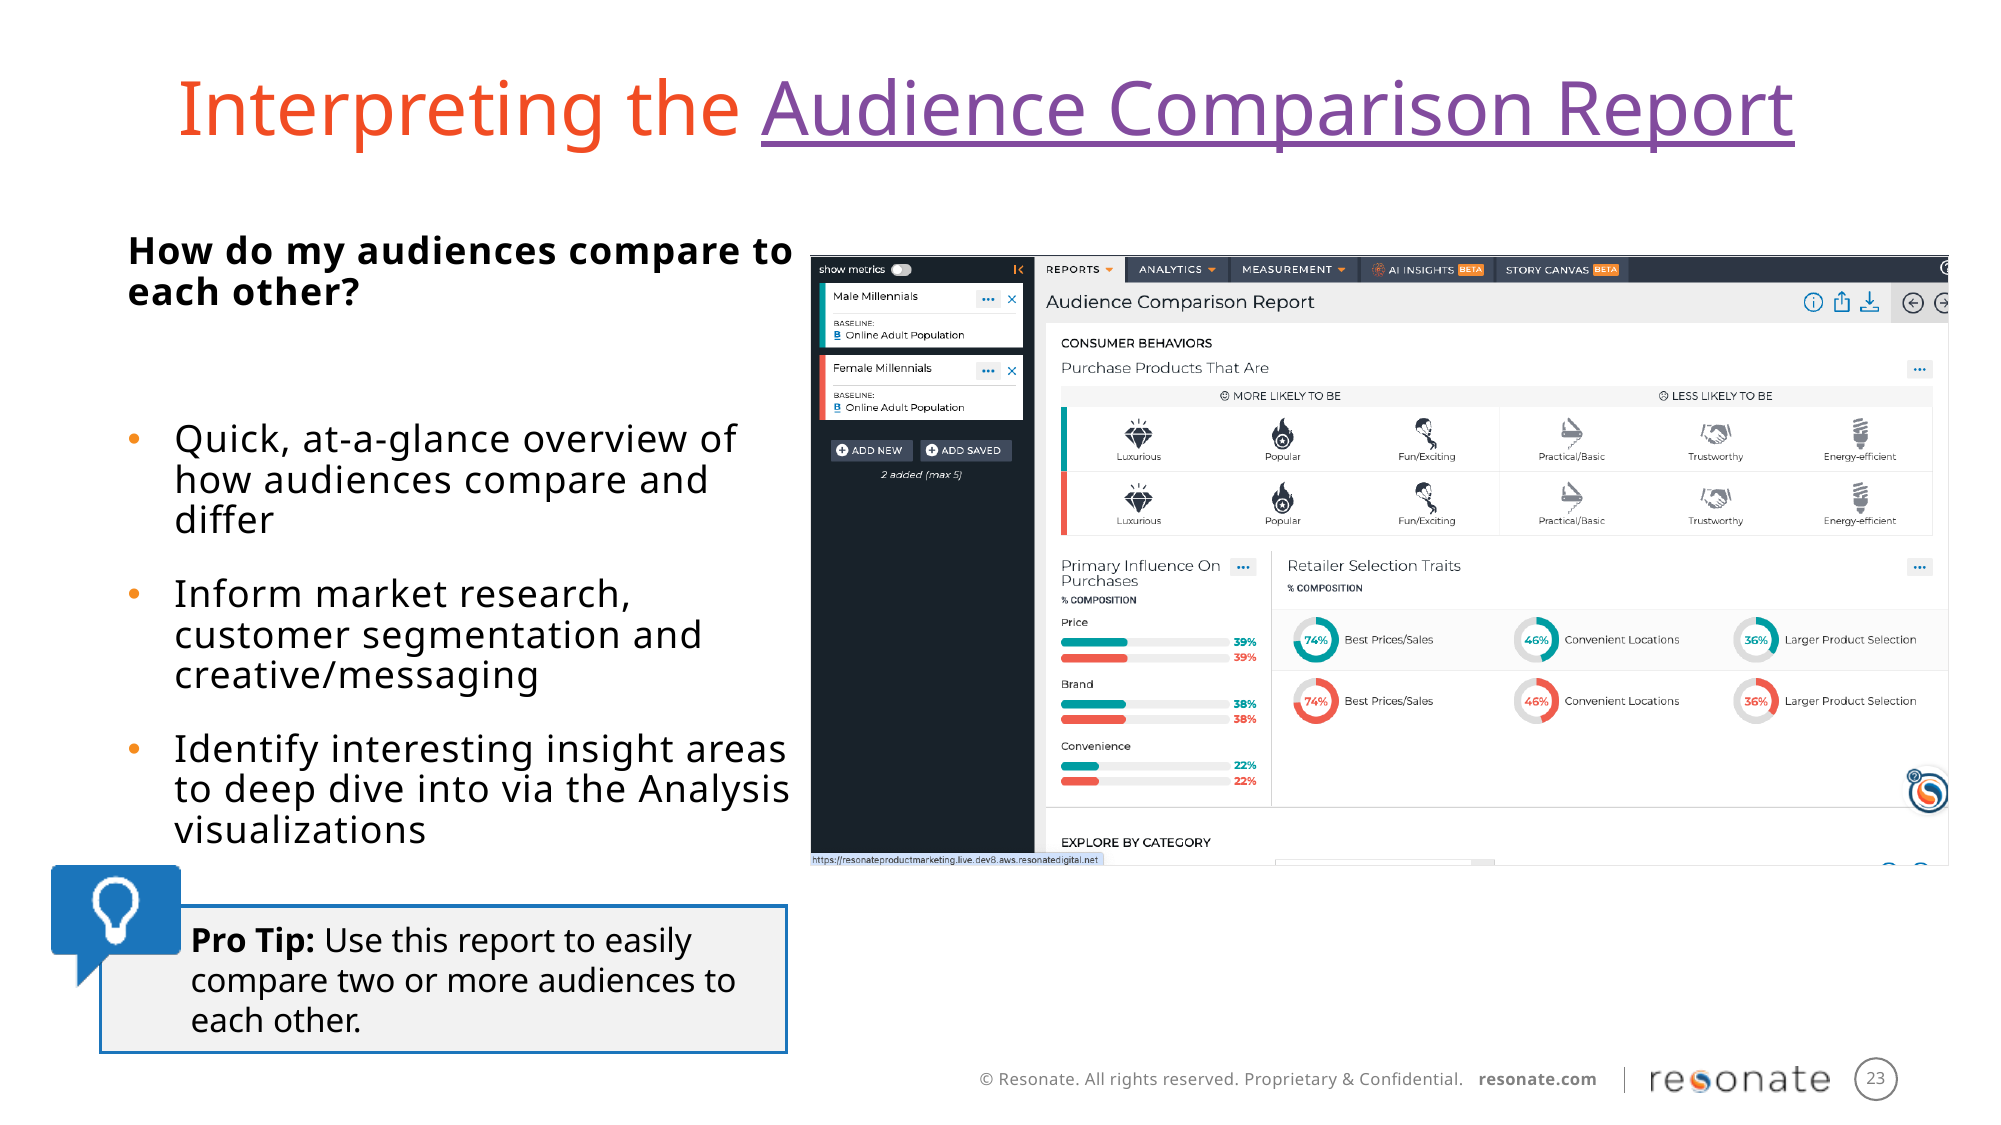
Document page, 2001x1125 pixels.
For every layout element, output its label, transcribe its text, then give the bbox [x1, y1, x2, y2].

picture [51, 865, 181, 988]
picture [810, 255, 1949, 866]
list How do my audiences compare to each other? Quick, at-a-glance overview of how audiences compare and differ Inform market research, customer segmentation and creative/messaging Identify interesting insight areas to deep dive into via the Analysis visualizations [112, 224, 813, 988]
picture [1651, 1066, 1830, 1093]
list Interpreting the Audience Comparison Report [0, 56, 1980, 161]
text_box Pro Tip: Use this report to easily compare two or more audiences to each other. [100, 905, 788, 1053]
